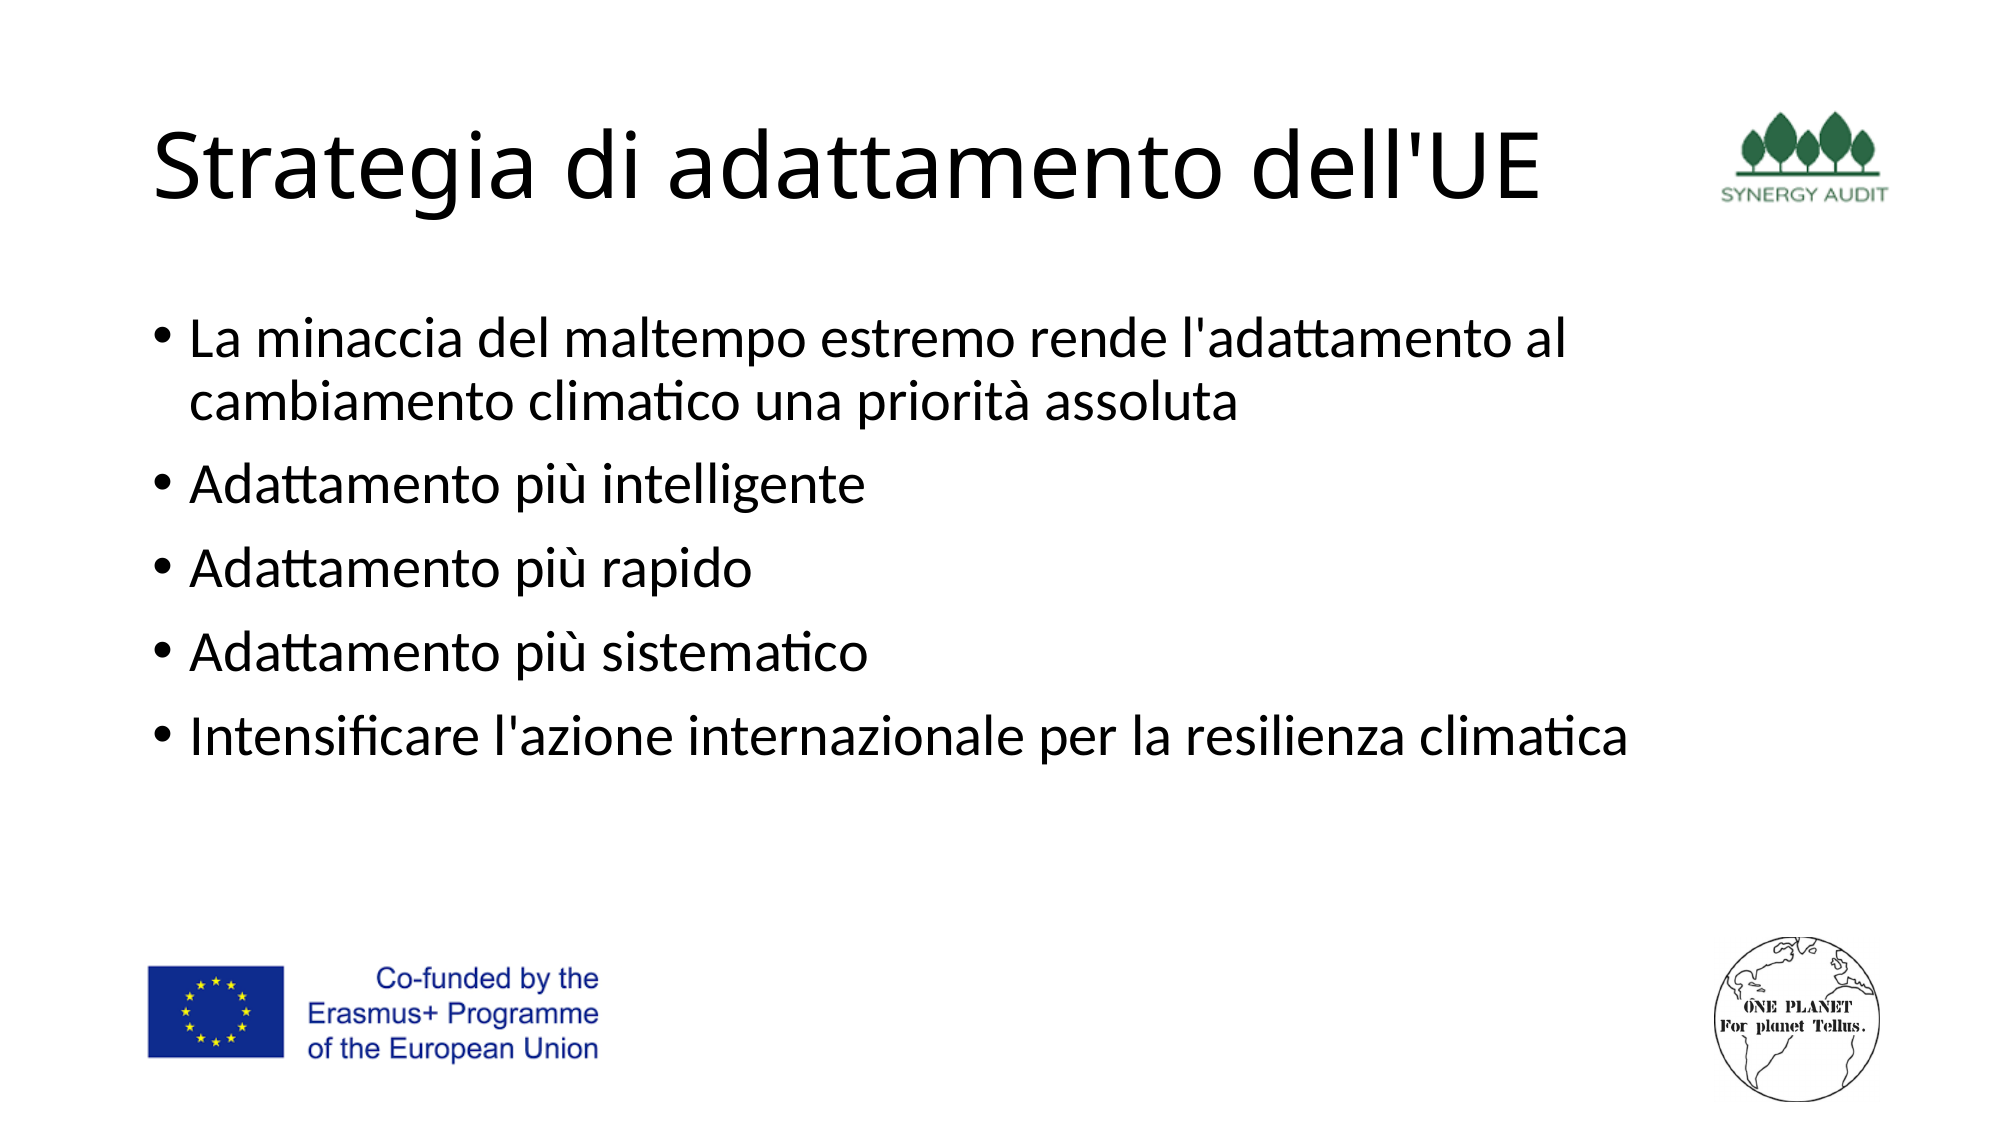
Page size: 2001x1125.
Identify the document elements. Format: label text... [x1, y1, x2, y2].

list La minaccia del maltempo estremo rende l'adattamento al cambiamento climatico una priorità assoluta Adattamento più intelligente Adattamento più rapido Adattamento più sistematico Intensificare l'azione internazionale per la resilienza climatica [137, 299, 1863, 1014]
picture [1714, 937, 1880, 1102]
picture [120, 940, 622, 1085]
title Strategia di adattamento dell'UE [137, 59, 1627, 278]
picture [1627, 16, 1990, 321]
